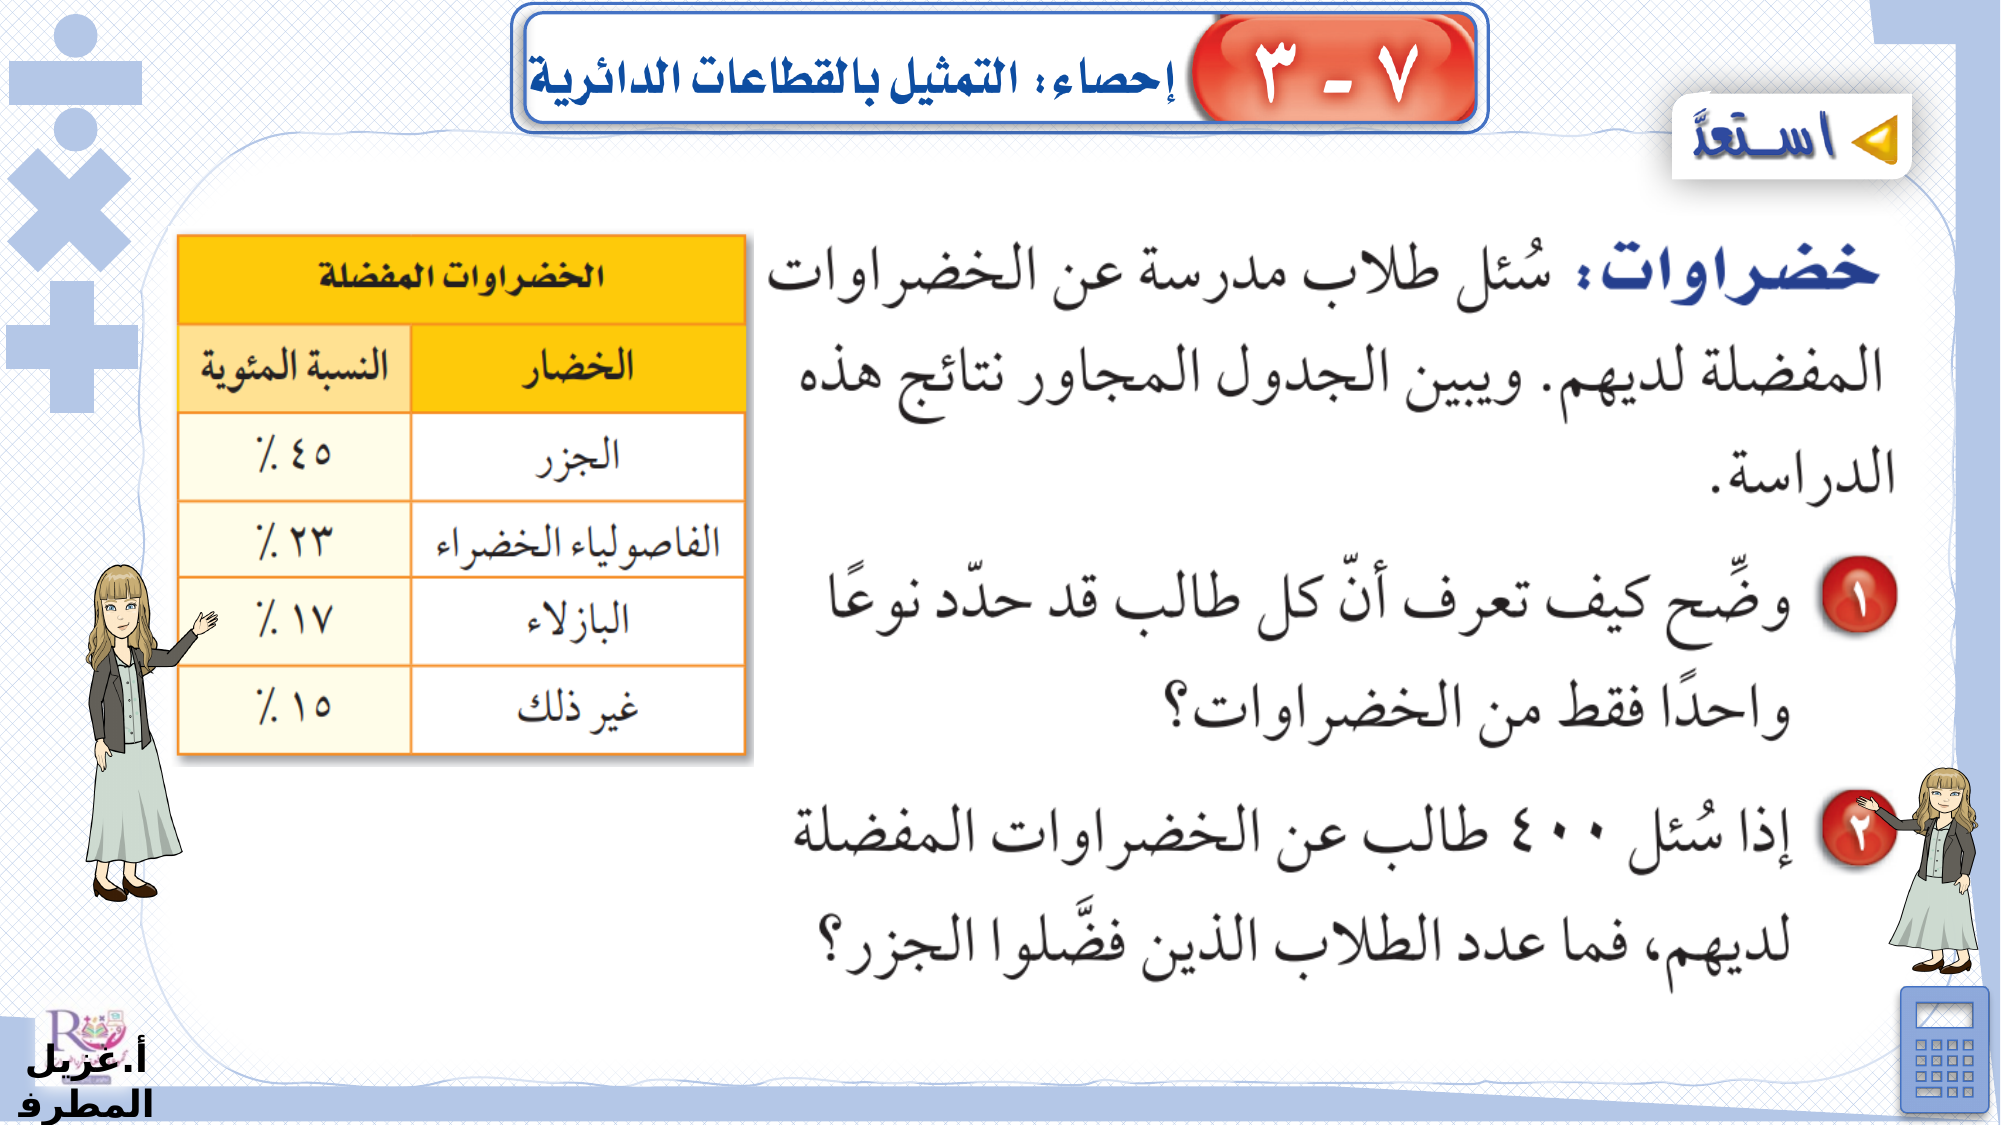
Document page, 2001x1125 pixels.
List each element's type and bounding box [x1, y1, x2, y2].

picture [77, 226, 2000, 1125]
picture [527, 15, 1474, 120]
picture [1679, 100, 1905, 173]
picture [49, 1005, 124, 1080]
